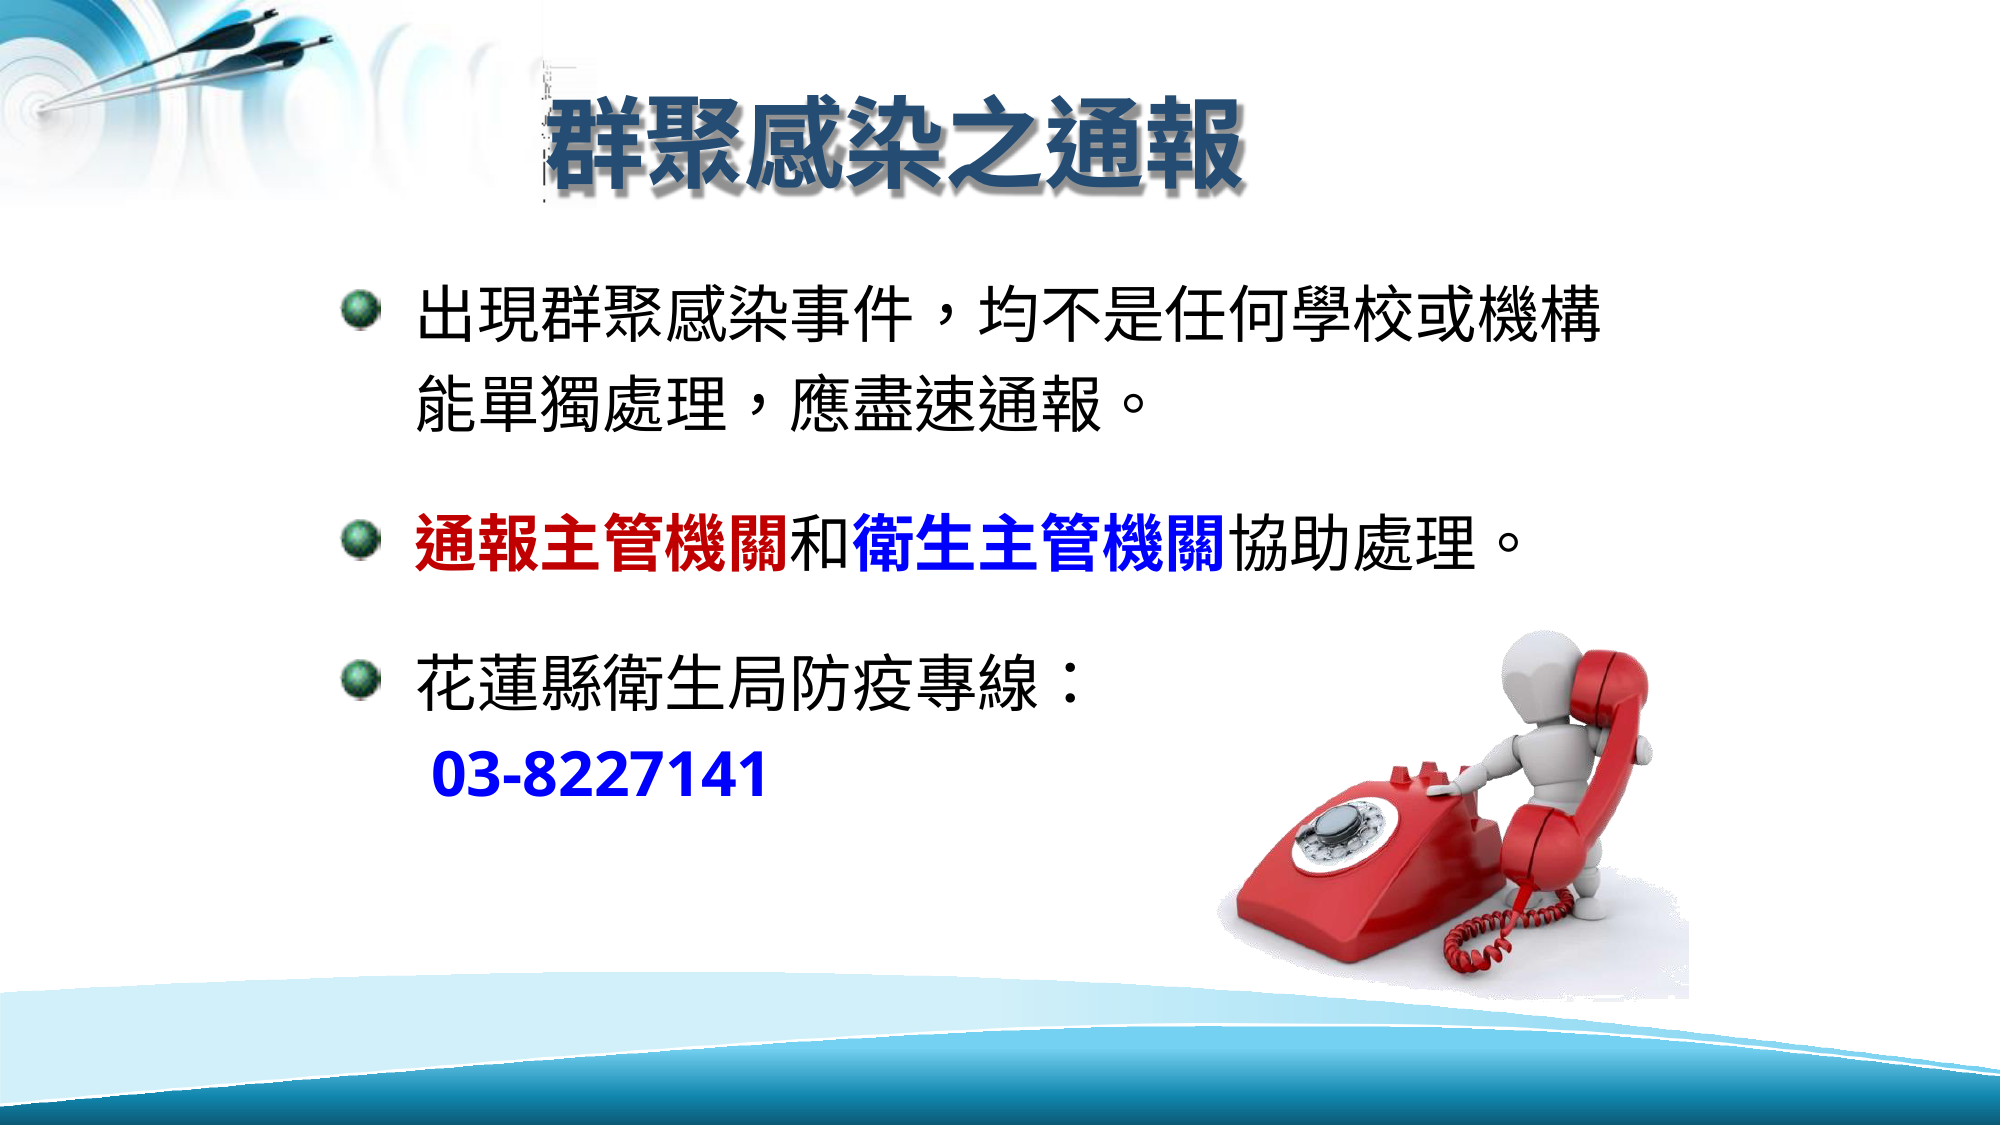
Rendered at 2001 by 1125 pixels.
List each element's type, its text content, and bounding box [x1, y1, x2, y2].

picture [339, 519, 381, 561]
picture [339, 289, 381, 332]
picture [0, 0, 1313, 273]
picture [0, 621, 2000, 1125]
text_box 出現群聚感染事件，均不是任何學校或機構 能單獨處理，應盡速通報。 通報主管機關和衛生主管機關協助處理。花蓮縣衛生局防疫專線： 03-8227141 [412, 257, 1606, 809]
picture [339, 659, 381, 702]
